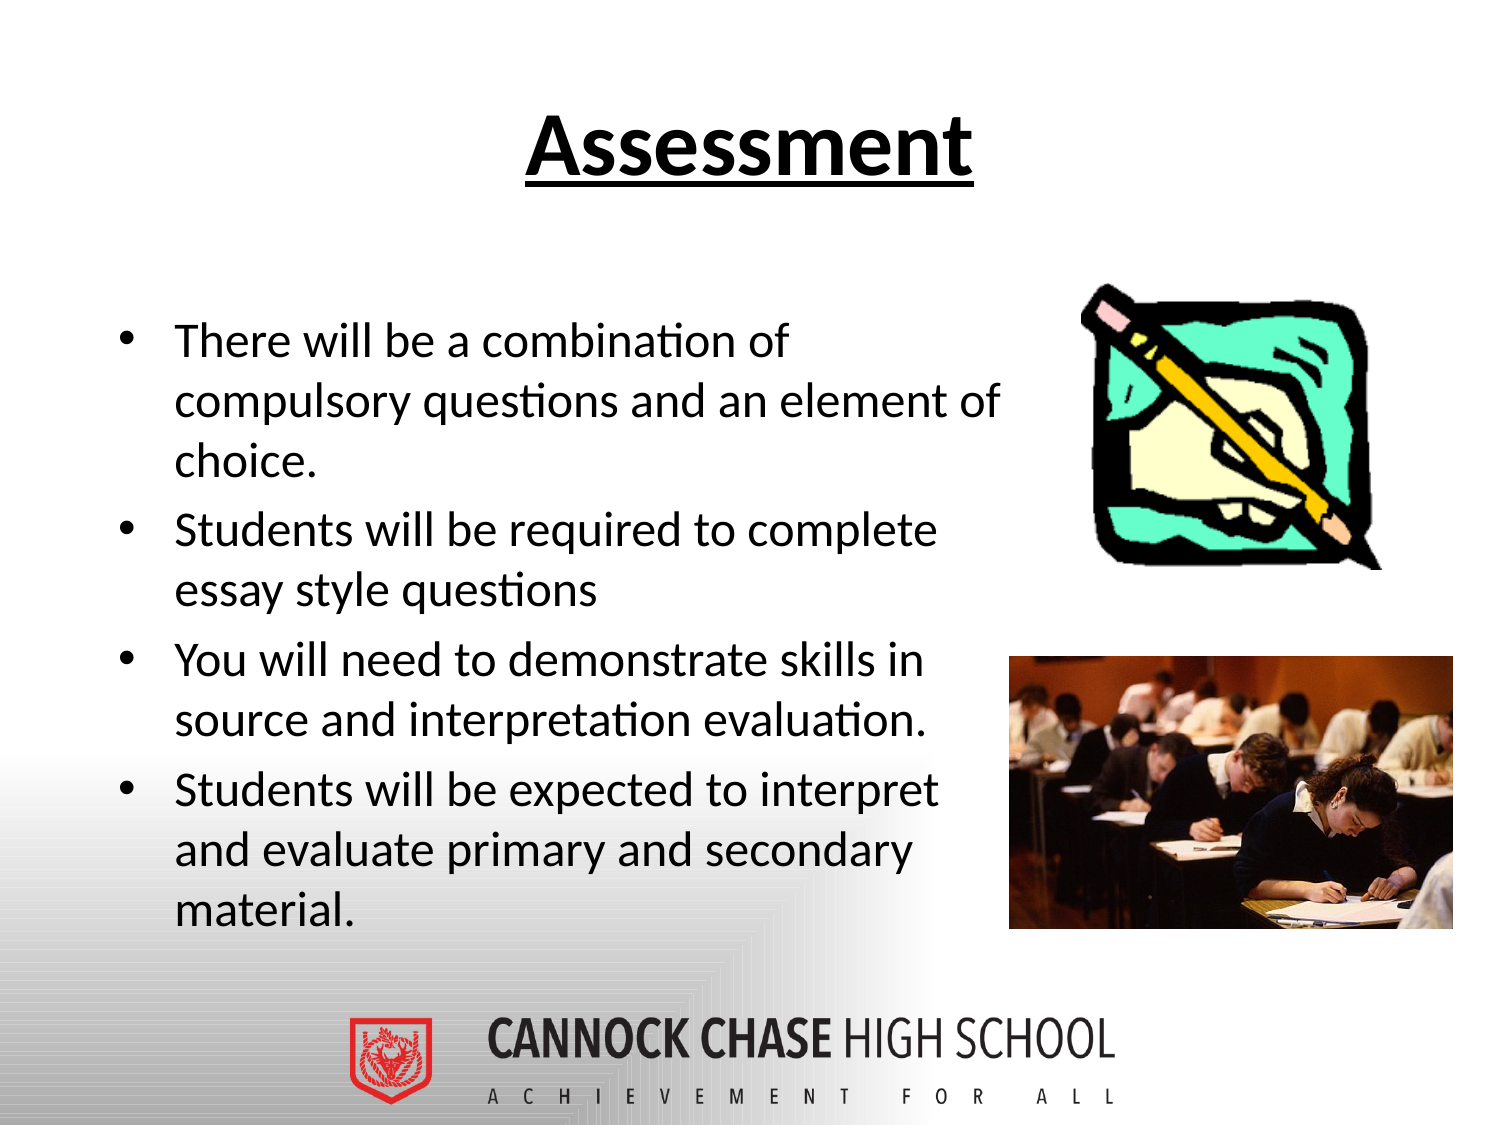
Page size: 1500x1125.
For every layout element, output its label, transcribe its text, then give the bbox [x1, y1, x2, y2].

picture [1009, 656, 1453, 930]
picture [316, 991, 1146, 1125]
title Assessment [75, 45, 1425, 233]
list There will be a combination of compulsory questions and an element of choice. Students will be required to complete essay style questions You will need to demonstrate skills in source and interpretation evaluation. Students will be expected to interpret and evaluate primary and secondary material. [103, 299, 1022, 1014]
picture [1080, 283, 1382, 570]
